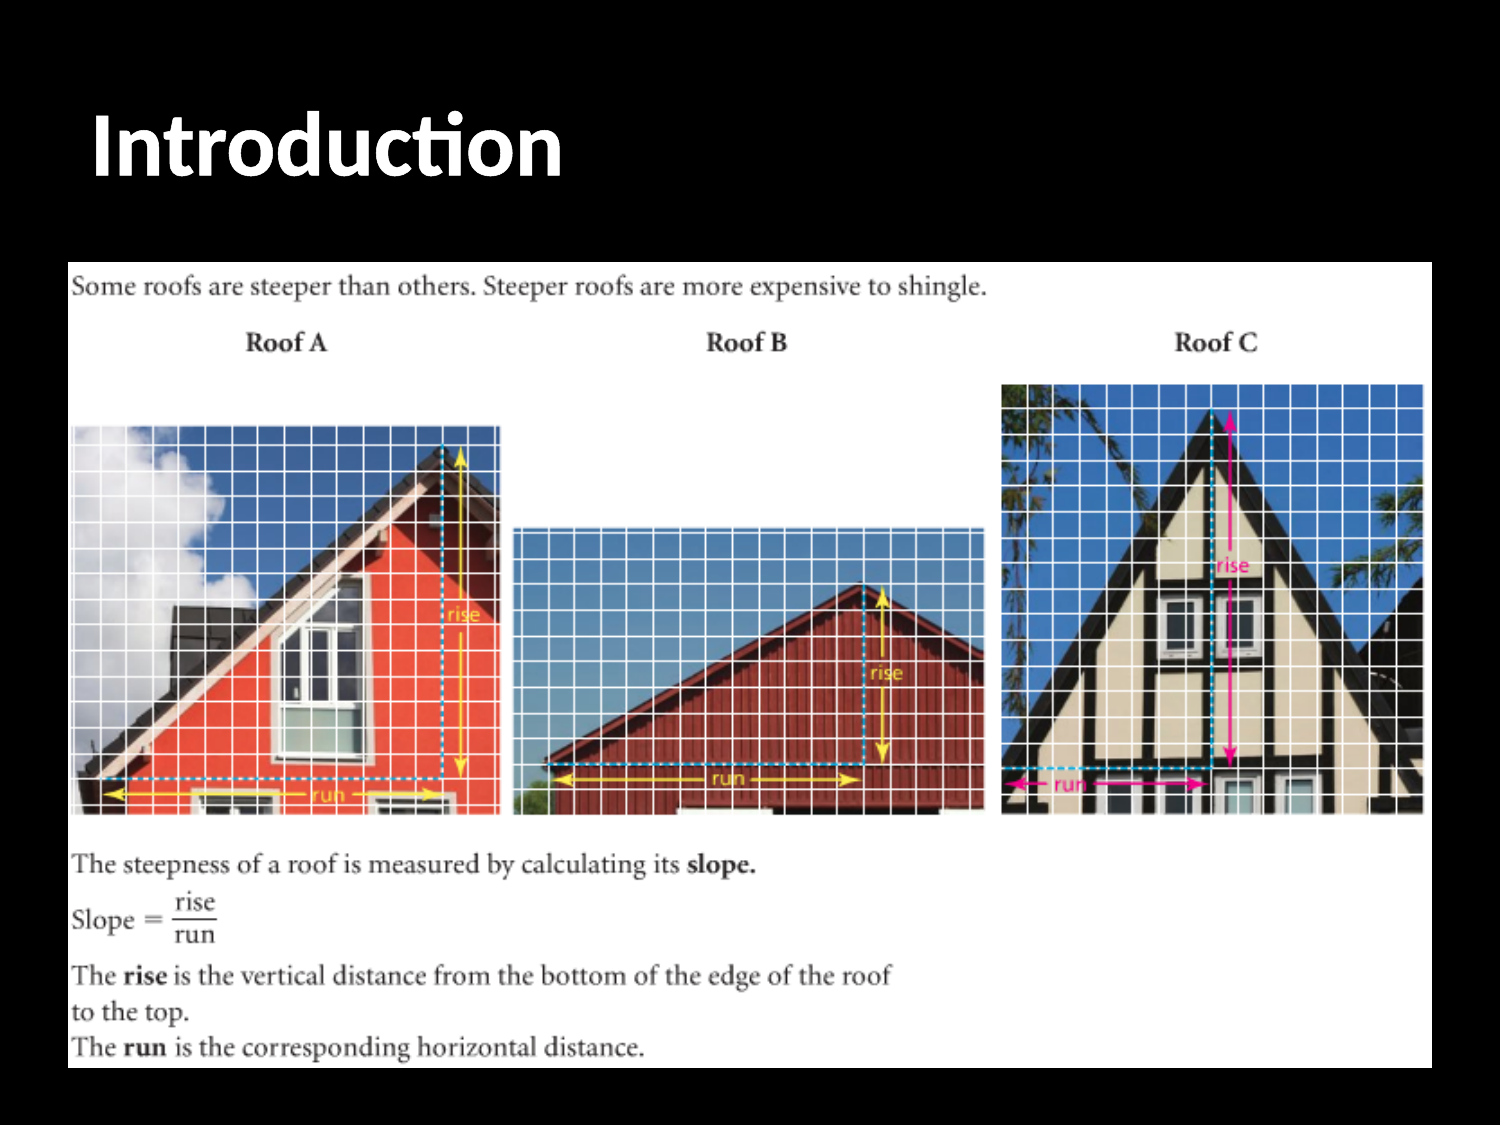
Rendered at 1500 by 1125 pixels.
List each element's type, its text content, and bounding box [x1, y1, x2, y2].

title Introduction [75, 45, 1425, 233]
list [0, 262, 1500, 1069]
